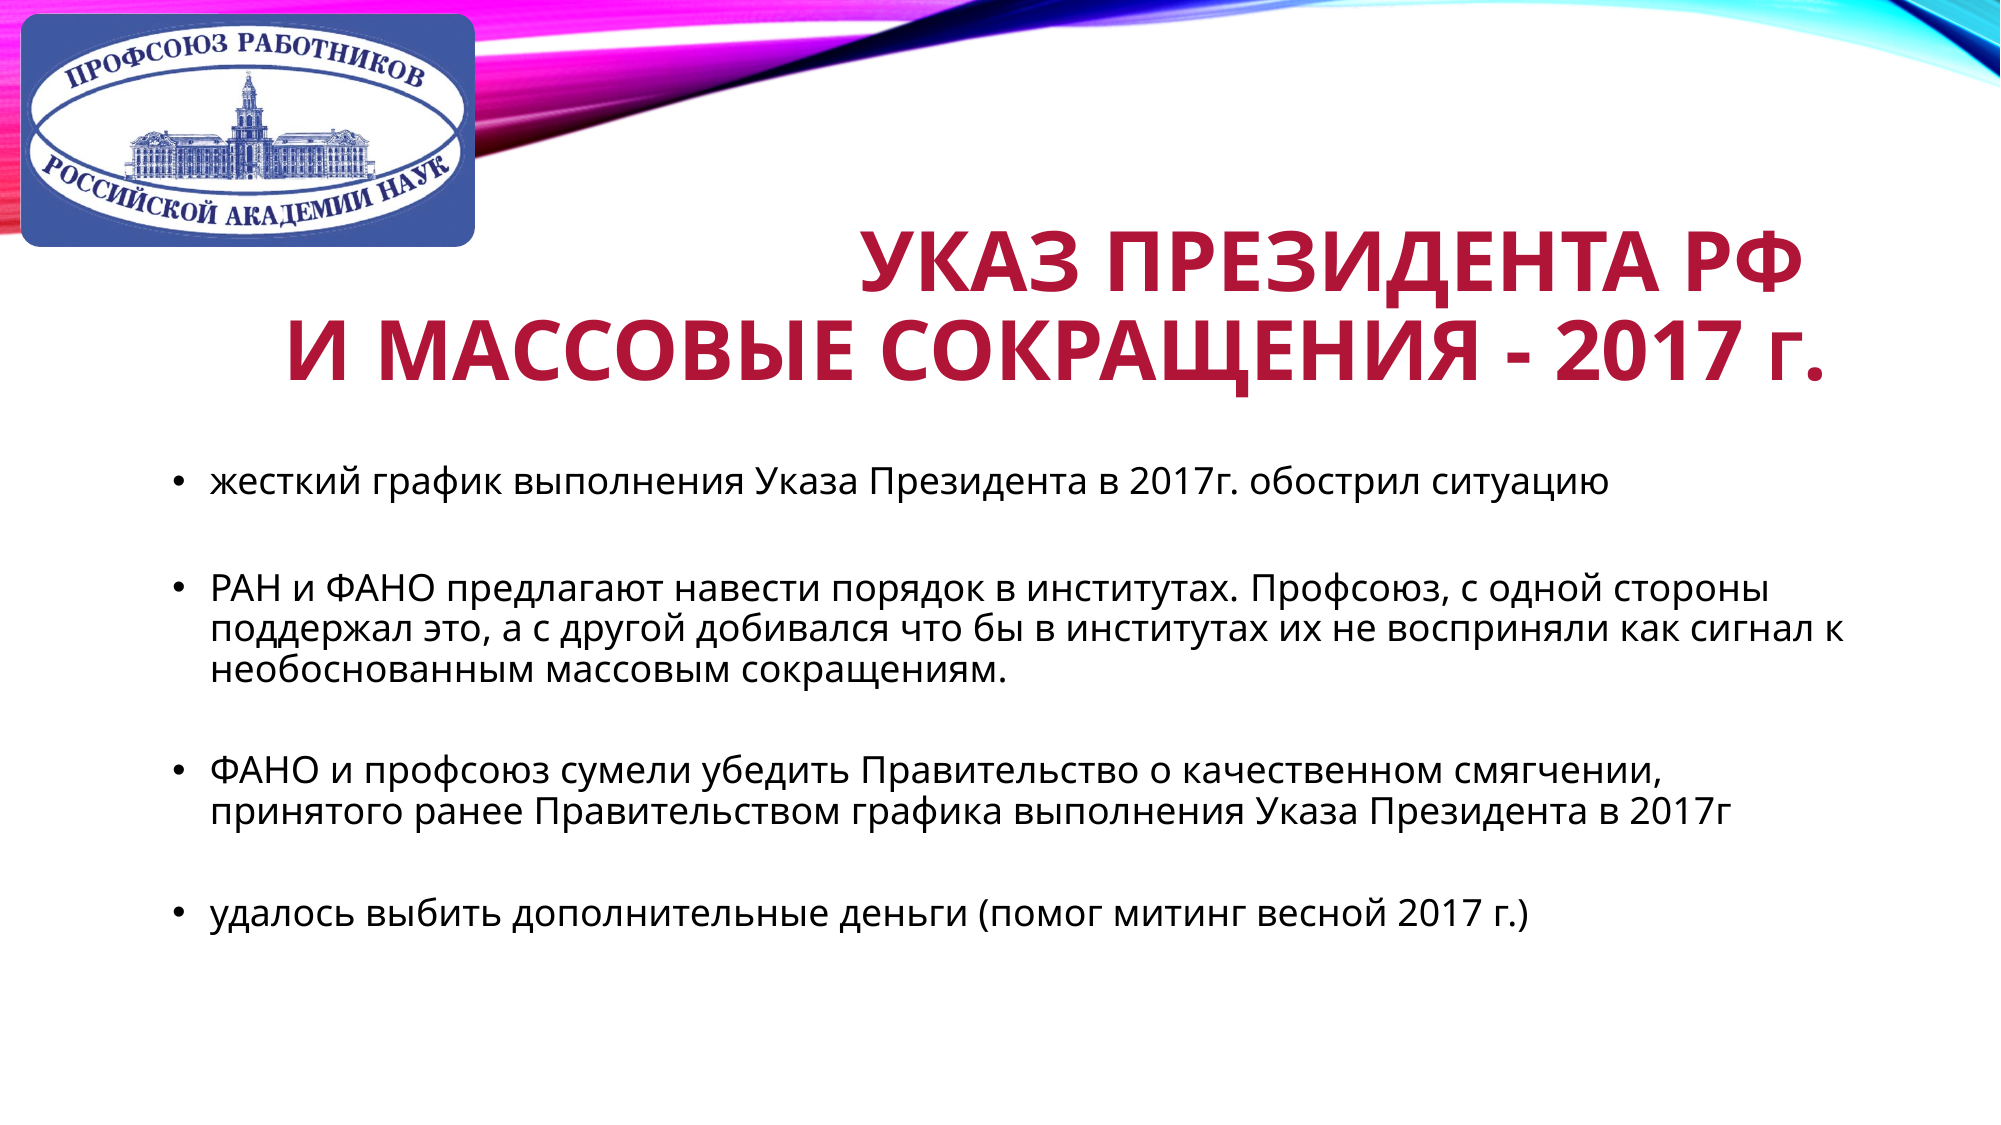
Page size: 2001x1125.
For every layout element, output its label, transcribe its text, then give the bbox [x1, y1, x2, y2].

picture [0, 0, 2000, 248]
picture [1890, 0, 2000, 75]
picture [1910, 0, 2000, 45]
list жесткий график выполнения Указа Президента в 2017г. обострил ситуацию РАН и ФАНО предлагают навести порядок в институтах. Профсоюз, с одной стороны поддержал это, а с другой добивался что бы в институтах их не восприняли как сигнал к необоснованным массовым сокращениям. ФАНО и профсоюз сумели убедить Правительство о качественном смягчении, принятого ранее Правительством графика выполнения Указа Президента в 2017г удалось выбить дополнительные деньги (помог митинг весной 2017 г.) [157, 454, 1863, 1063]
title Указ Президента РФ и массовые сокращения - 2017 г. [117, 200, 1843, 418]
